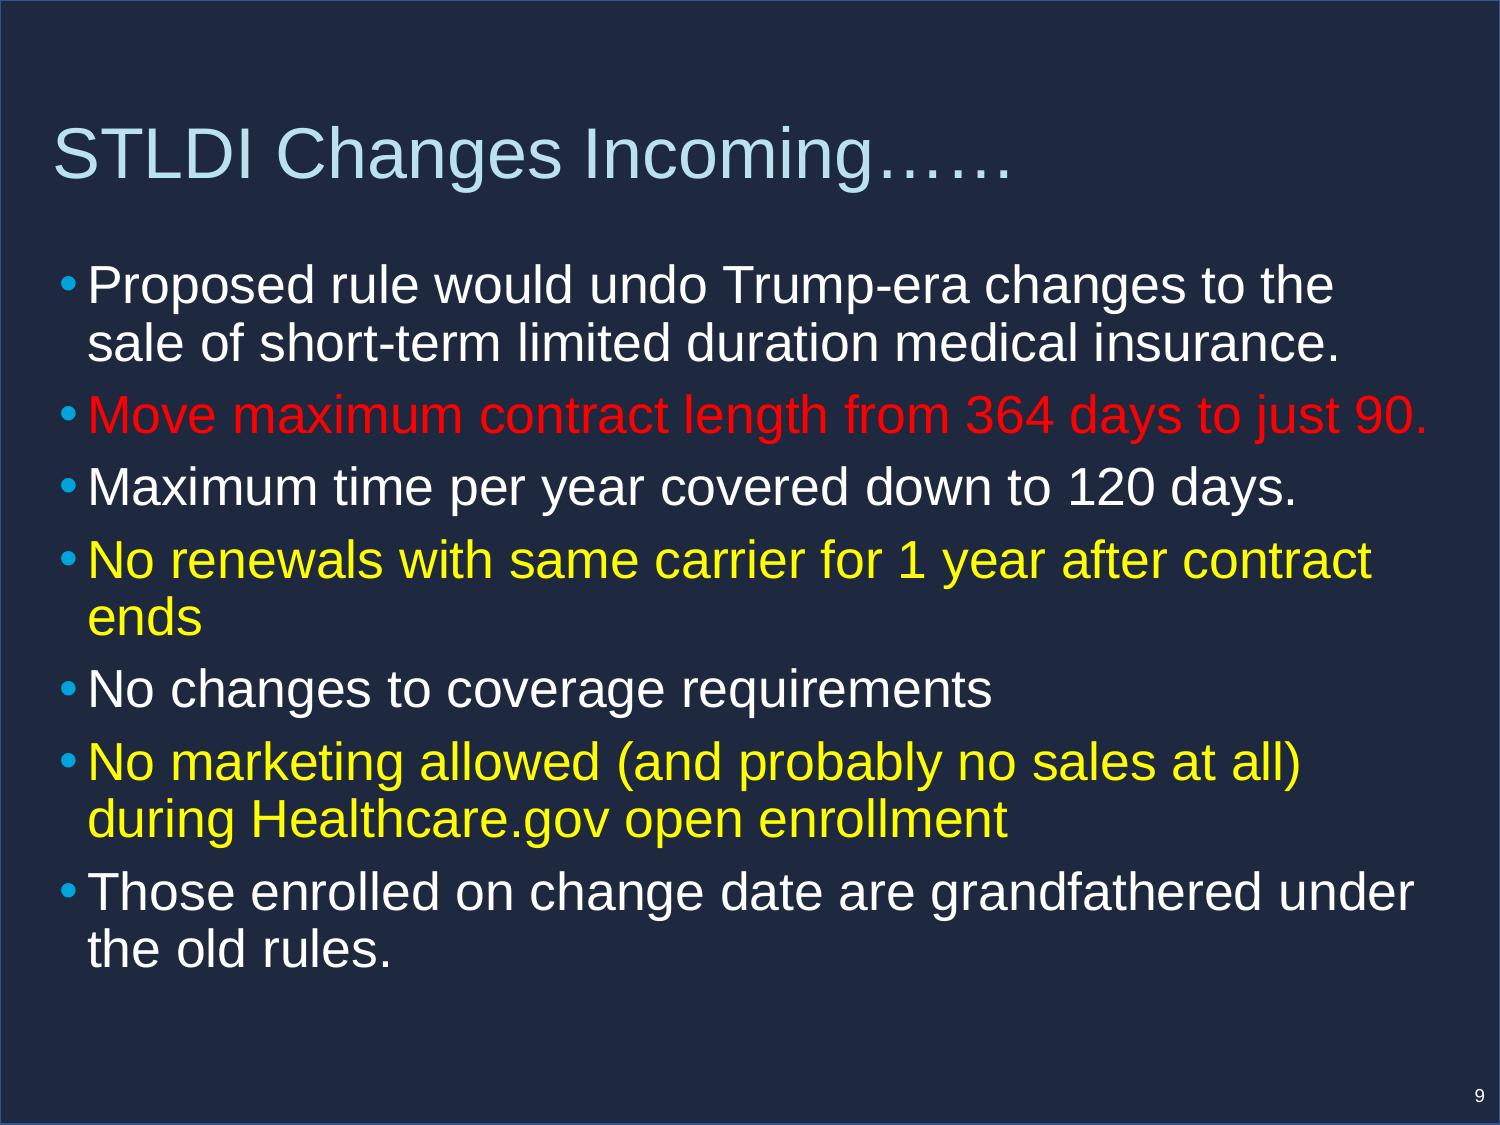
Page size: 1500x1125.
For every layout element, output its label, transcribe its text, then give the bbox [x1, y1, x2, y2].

list Proposed rule would undo Trump-era changes to the sale of short-term limited duration medical insurance. Move maximum contract length from 364 days to just 90. Maximum time per year covered down to 120 days. No renewals with same carrier for 1 year after contract ends No changes to coverage requirements No marketing allowed (and probably no sales at all) during Healthcare.gov open enrollment Those enrolled on change date are grandfathered under the old rules. [44, 249, 1456, 1049]
title STLDI Changes Incoming…… [37, 46, 1449, 264]
slide_number 9 [1162, 1064, 1500, 1125]
